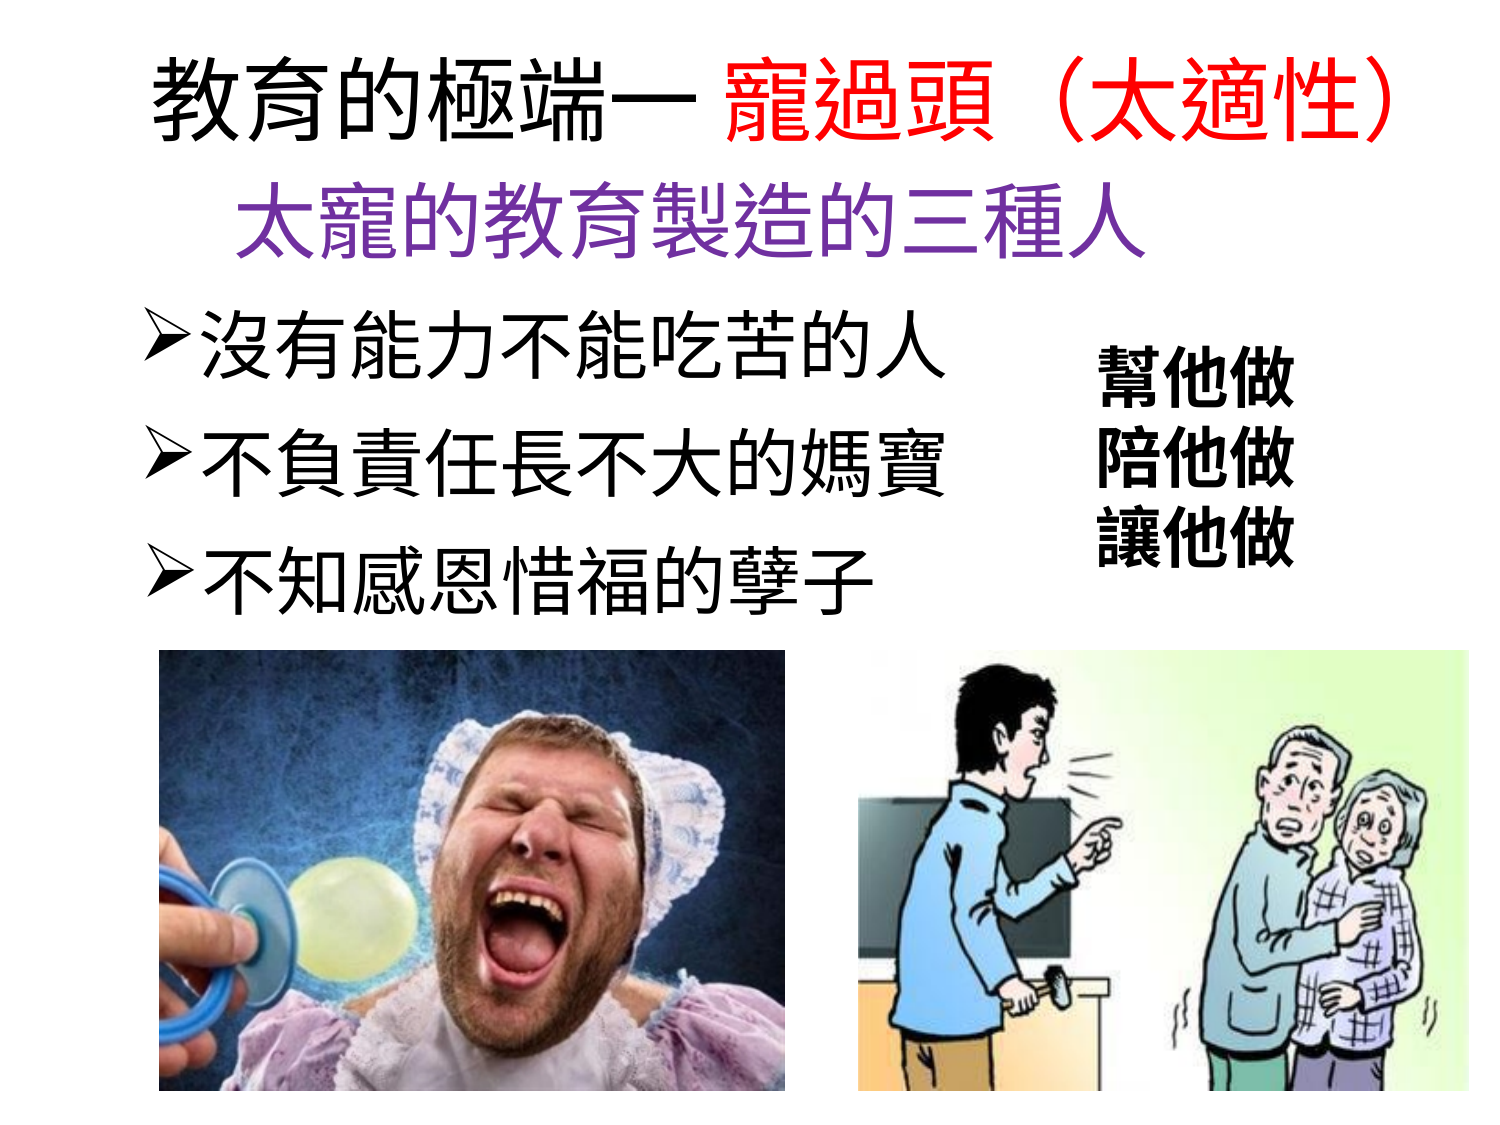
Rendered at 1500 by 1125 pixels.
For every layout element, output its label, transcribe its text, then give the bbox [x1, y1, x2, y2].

picture [159, 649, 785, 1092]
text_box 太寵的教育製造的三種人 [218, 162, 1424, 281]
text_box 不知感恩惜福的孽子 [127, 527, 1167, 646]
text_box 不負責任長不大的媽寶 [124, 408, 1080, 527]
text_box 教育的極端一 寵過頭（太適性） [135, 35, 1500, 160]
text_box 沒有能力不能吃苦的人 [123, 290, 1164, 409]
text_box 幫他做 陪他做 讓他做 [1080, 328, 1459, 584]
picture [857, 649, 1469, 1092]
